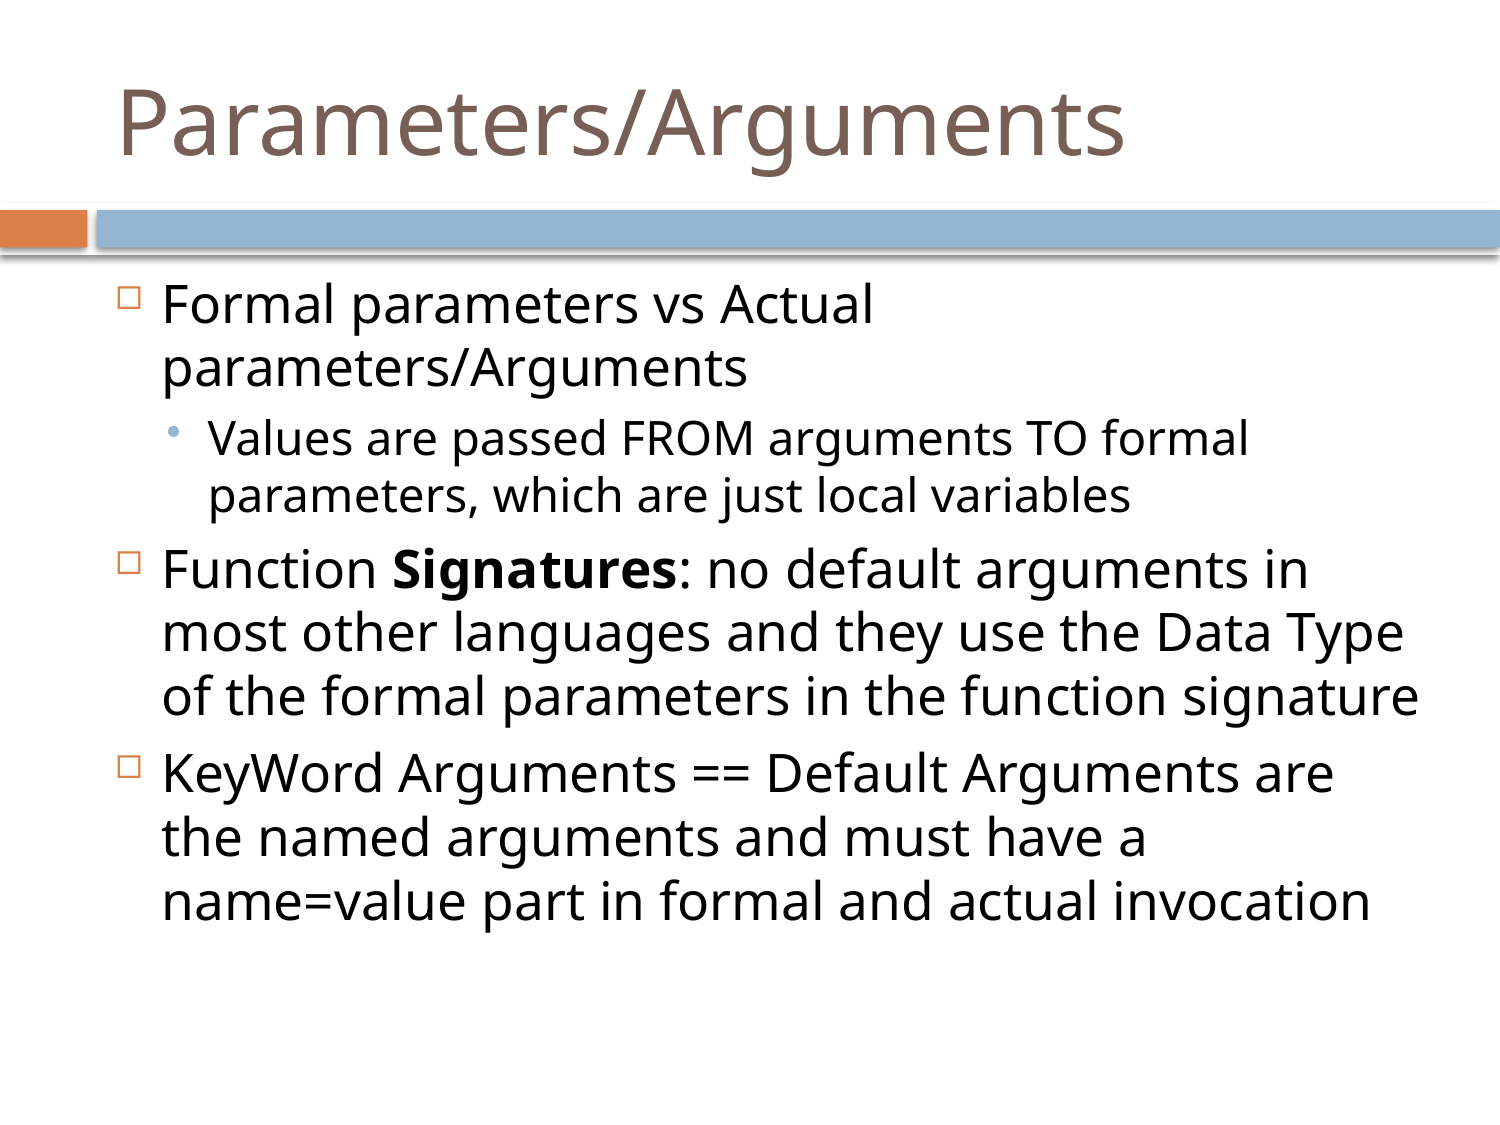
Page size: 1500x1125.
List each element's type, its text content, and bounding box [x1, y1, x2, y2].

list Formal parameters vs Actual parameters/Arguments Values are passed FROM arguments TO formal parameters, which are just local variables Function Signatures: no default arguments in most other languages and they use the Data Type of the formal parameters in the function signature KeyWord Arguments == Default Arguments are the named arguments and must have a name=value part in formal and actual invocation [100, 262, 1438, 1000]
title Parameters/Arguments [100, 37, 1438, 200]
